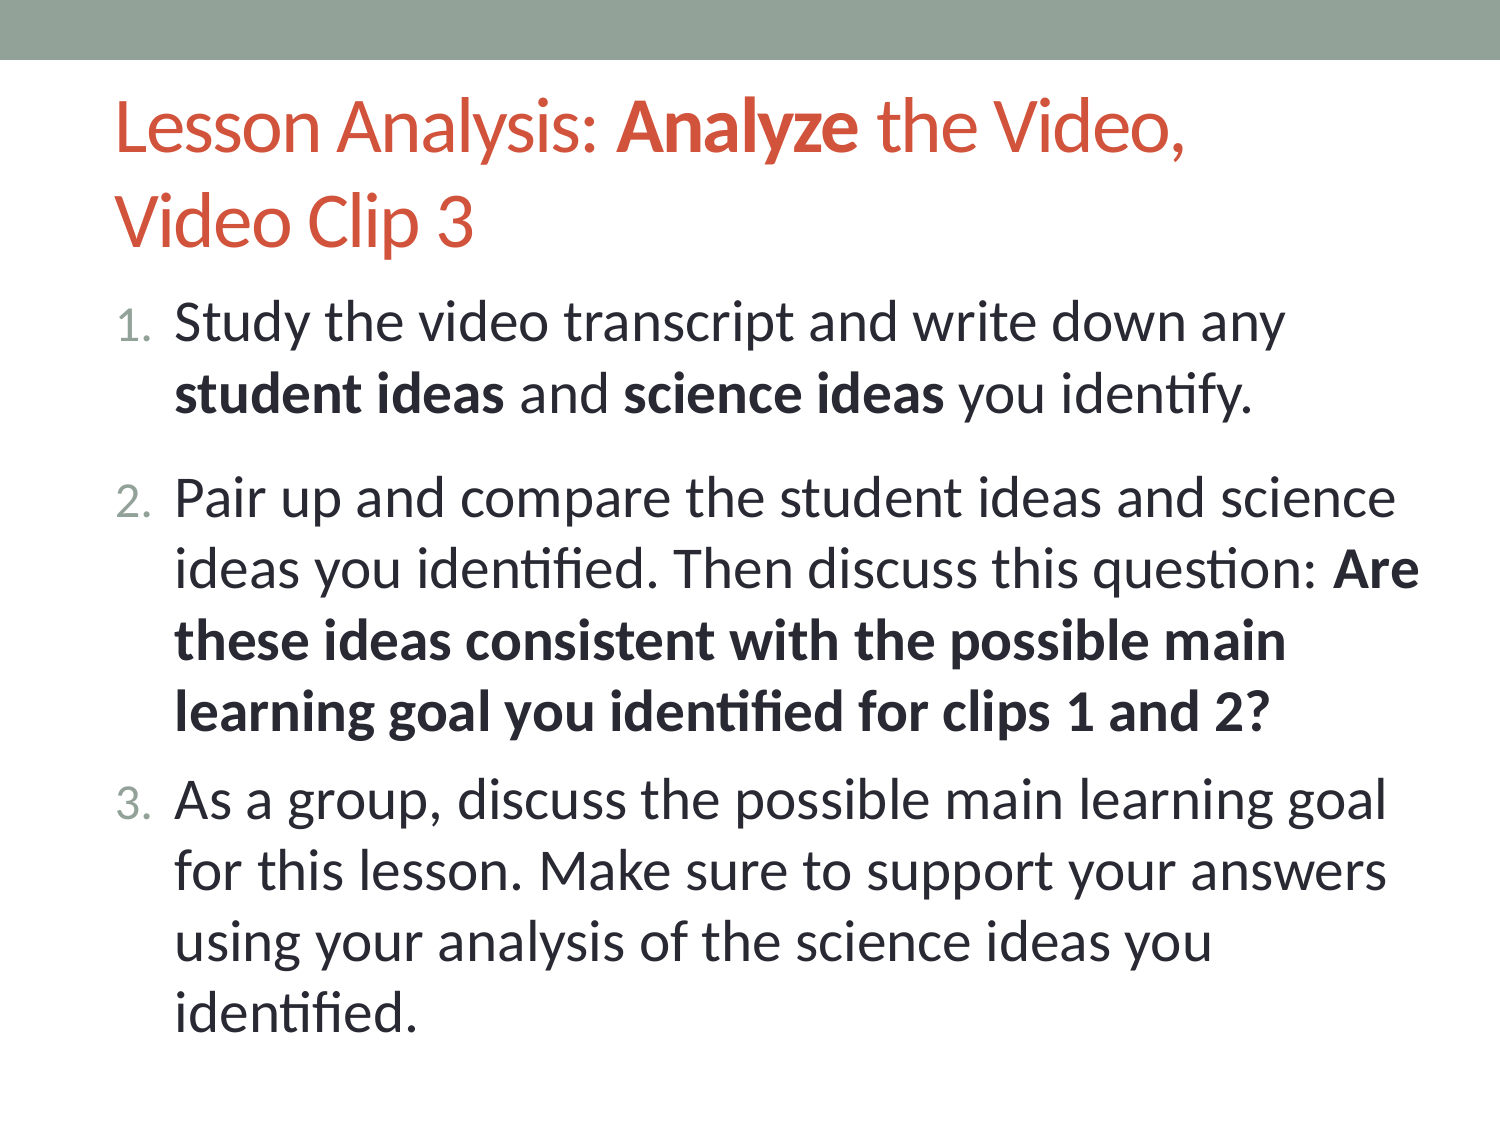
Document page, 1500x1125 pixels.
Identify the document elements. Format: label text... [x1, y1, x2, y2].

title Lesson Analysis: Analyze the Video, Video Clip 3 [99, 87, 1425, 250]
list Study the video transcript and write down any student ideas and science ideas you identify. Pair up and compare the student ideas and science ideas you identified. Then discuss this question: Are these ideas consistent with the possible main learning goal you identified for clips 1 and 2? As a group, discuss the possible main learning goal for this lesson. Make sure to support your answers using your analysis of the science ideas you identified. [99, 275, 1475, 1075]
